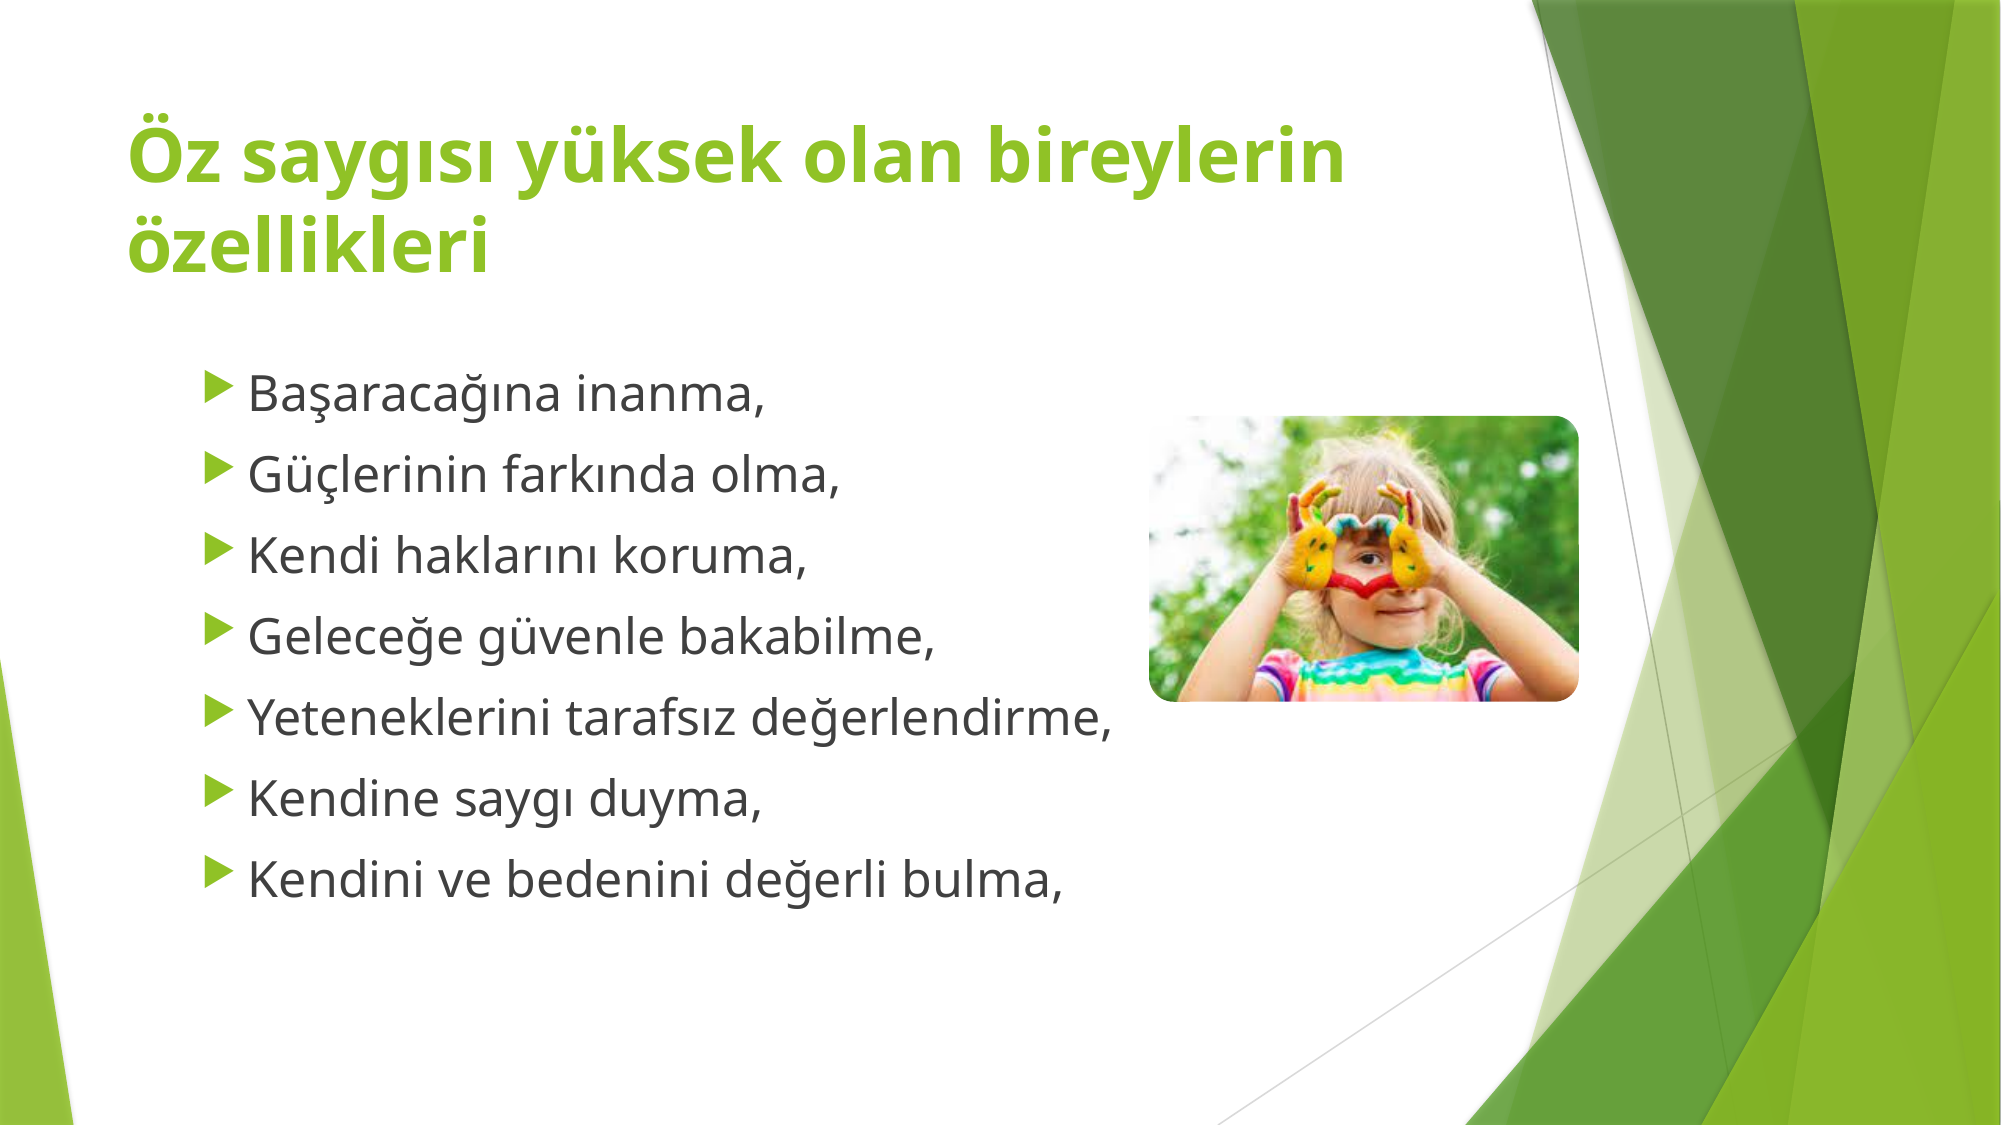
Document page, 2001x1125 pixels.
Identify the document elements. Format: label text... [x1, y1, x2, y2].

picture [1148, 415, 1580, 703]
list Başaracağına inanma, Güçlerinin farkında olma, Kendi haklarını koruma, Geleceğe güvenle bakabilme, Yeteneklerini tarafsız değerlendirme, Kendine saygı duyma, Kendini ve bedenini değerli bulma, [111, 354, 1522, 992]
title Öz saygısı yüksek olan bireylerin özellikleri [111, 99, 1522, 317]
